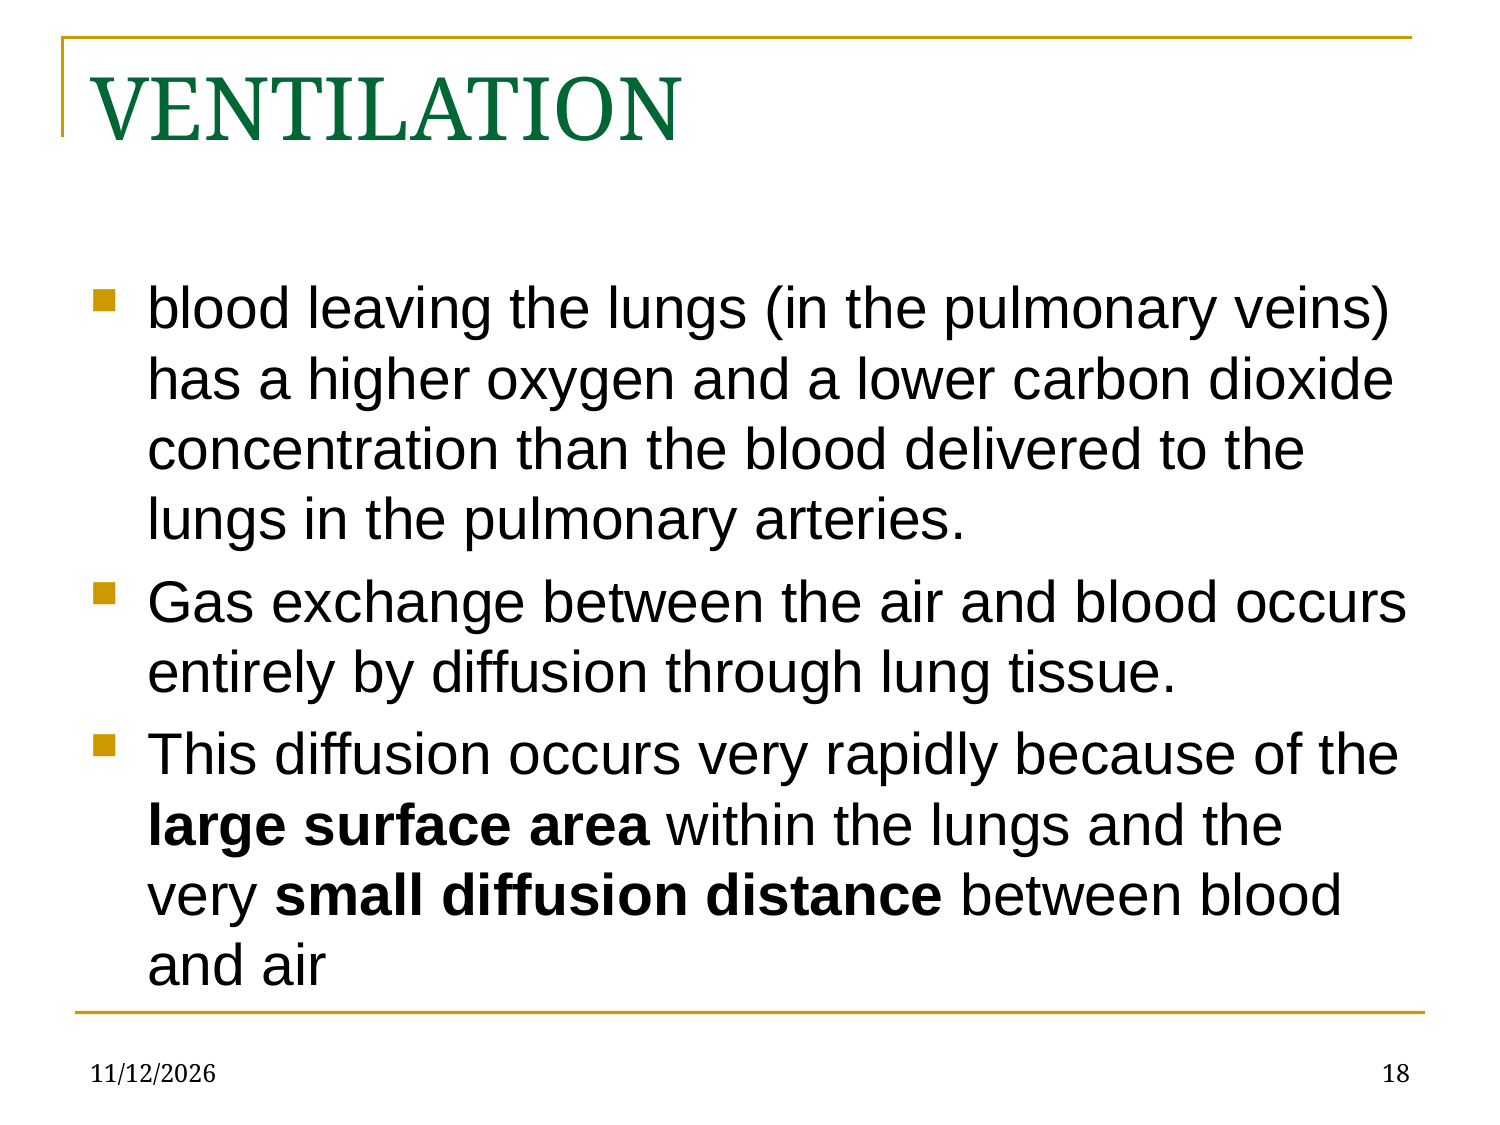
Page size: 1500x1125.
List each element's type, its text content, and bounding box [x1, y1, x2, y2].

slide_number 18 [1074, 1023, 1426, 1100]
list blood leaving the lungs (in the pulmonary veins) has a higher oxygen and a lower carbon dioxide concentration than the blood delivered to the lungs in the pulmonary arteries. Gas exchange between the air and blood occurs entirely by diffusion through lung tissue. This diffusion occurs very rapidly because of the large surface area within the lungs and the very small diffusion distance between blood and air [74, 262, 1426, 1006]
title VENTILATION [74, 45, 1426, 233]
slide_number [74, 1023, 426, 1100]
